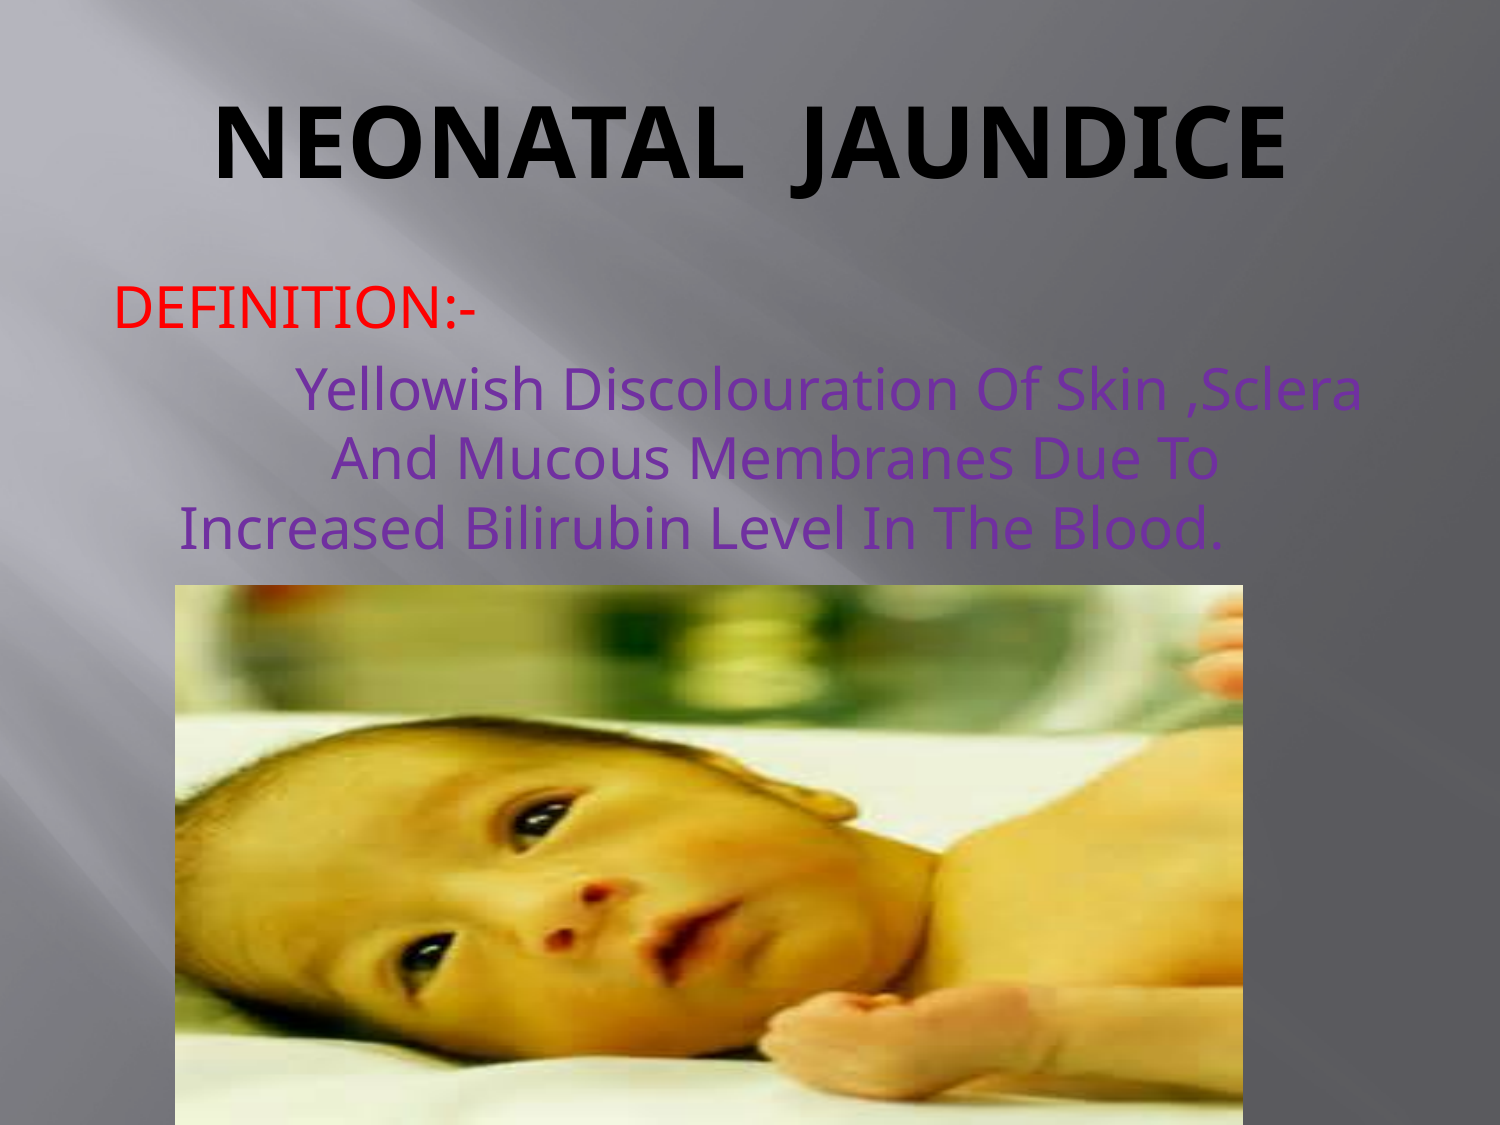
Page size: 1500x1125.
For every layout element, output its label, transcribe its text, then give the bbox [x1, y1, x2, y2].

picture [175, 585, 1243, 1125]
title NEONATAL JAUNDICE [75, 45, 1425, 233]
list DEFINITION:- Yellowish Discolouration Of Skin ,Sclera And Mucous Membranes Due To Increased Bilirubin Level In The Blood. [75, 262, 1425, 1035]
